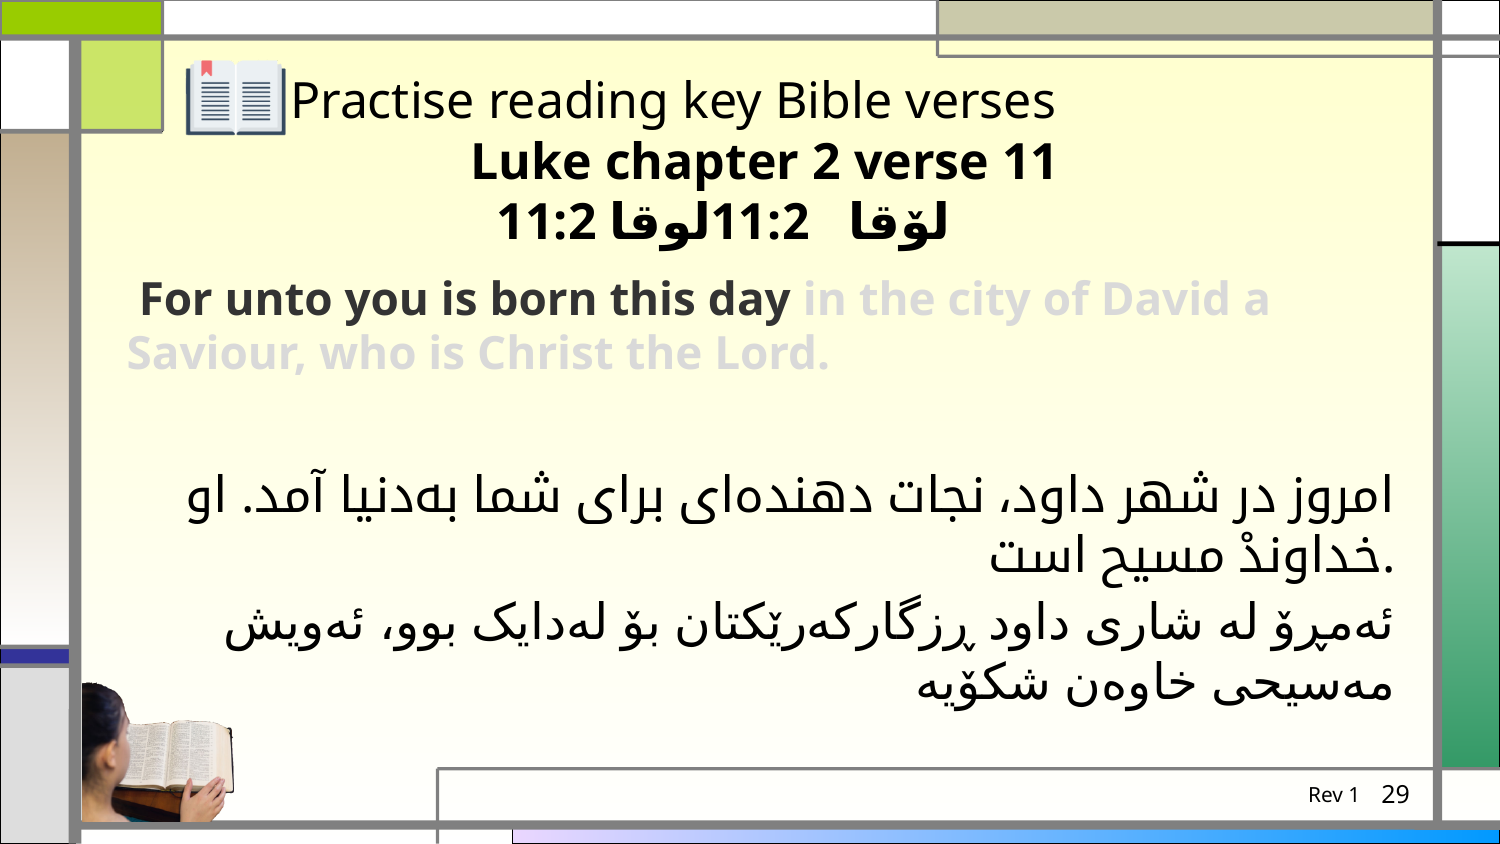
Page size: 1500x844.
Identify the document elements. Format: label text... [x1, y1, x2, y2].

picture [176, 53, 291, 143]
text_box ئەمڕۆ لە شاری داود ڕزگارکەرێکتان بۆ لەدایک بوو، ئەویش مەسیحی خاوەن شکۆیە [147, 581, 1411, 717]
text_box امروز در شهر داود، نجات دهنده‌ای برای شما به‌دنیا آمد. او خداوندْ مسیح است. [87, 454, 1411, 590]
text_box Practise reading key Bible verses [147, 15, 1199, 181]
slide_number 29 [1074, 770, 1425, 818]
text_box Luke chapter 2 verse 11 11:2 لۆقا 11:2لوقا [53, 122, 1187, 258]
text_box For unto you is born this day in the city of David a Saviour, who is Christ the Lord. [111, 261, 1447, 401]
text_box Rev 1 [1293, 774, 1387, 814]
picture [81, 682, 235, 822]
